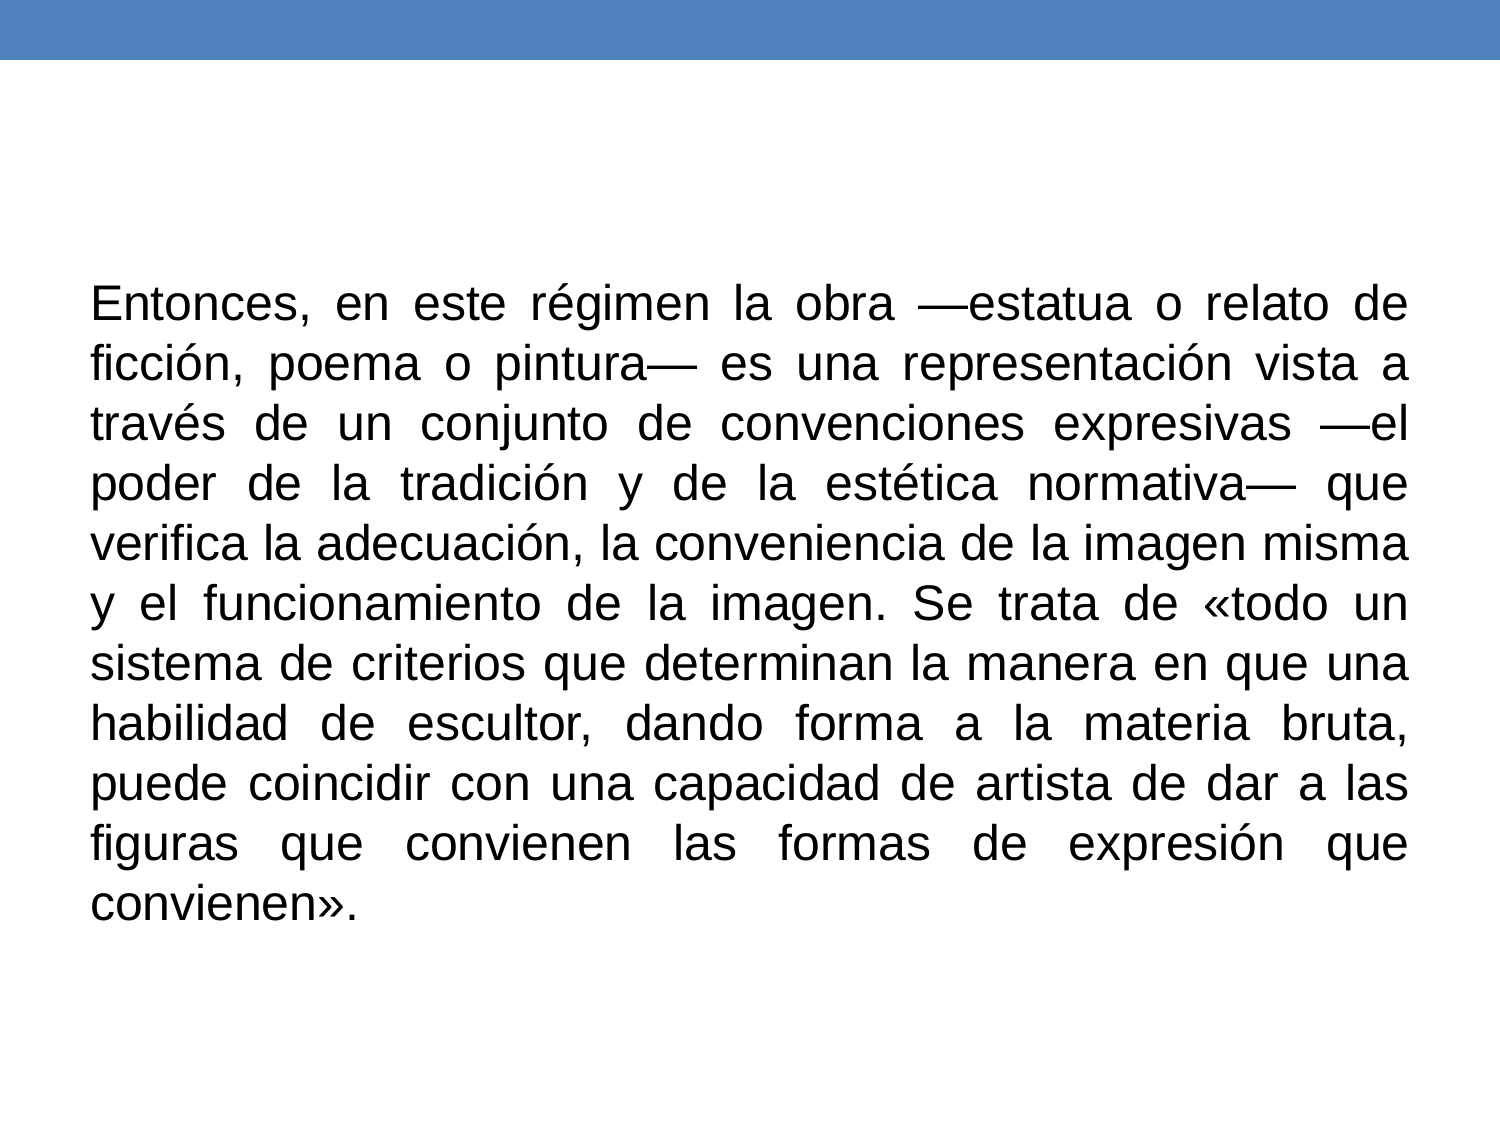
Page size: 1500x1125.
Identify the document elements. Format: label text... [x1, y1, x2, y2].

list Entonces, en este régimen la obra —estatua o relato de ficción, poema o pintura— es una representación vista a través de un conjunto de convenciones expresivas —el poder de la tradición y de la estética normativa— que verifica la adecuación, la conveniencia de la imagen misma y el funcionamiento de la imagen. Se trata de «todo un sistema de criterios que determinan la manera en que una habilidad de escultor, dando forma a la materia bruta, puede coincidir con una capacidad de artista de dar a las figuras que convienen las formas de expresión que convienen». [75, 262, 1425, 1063]
